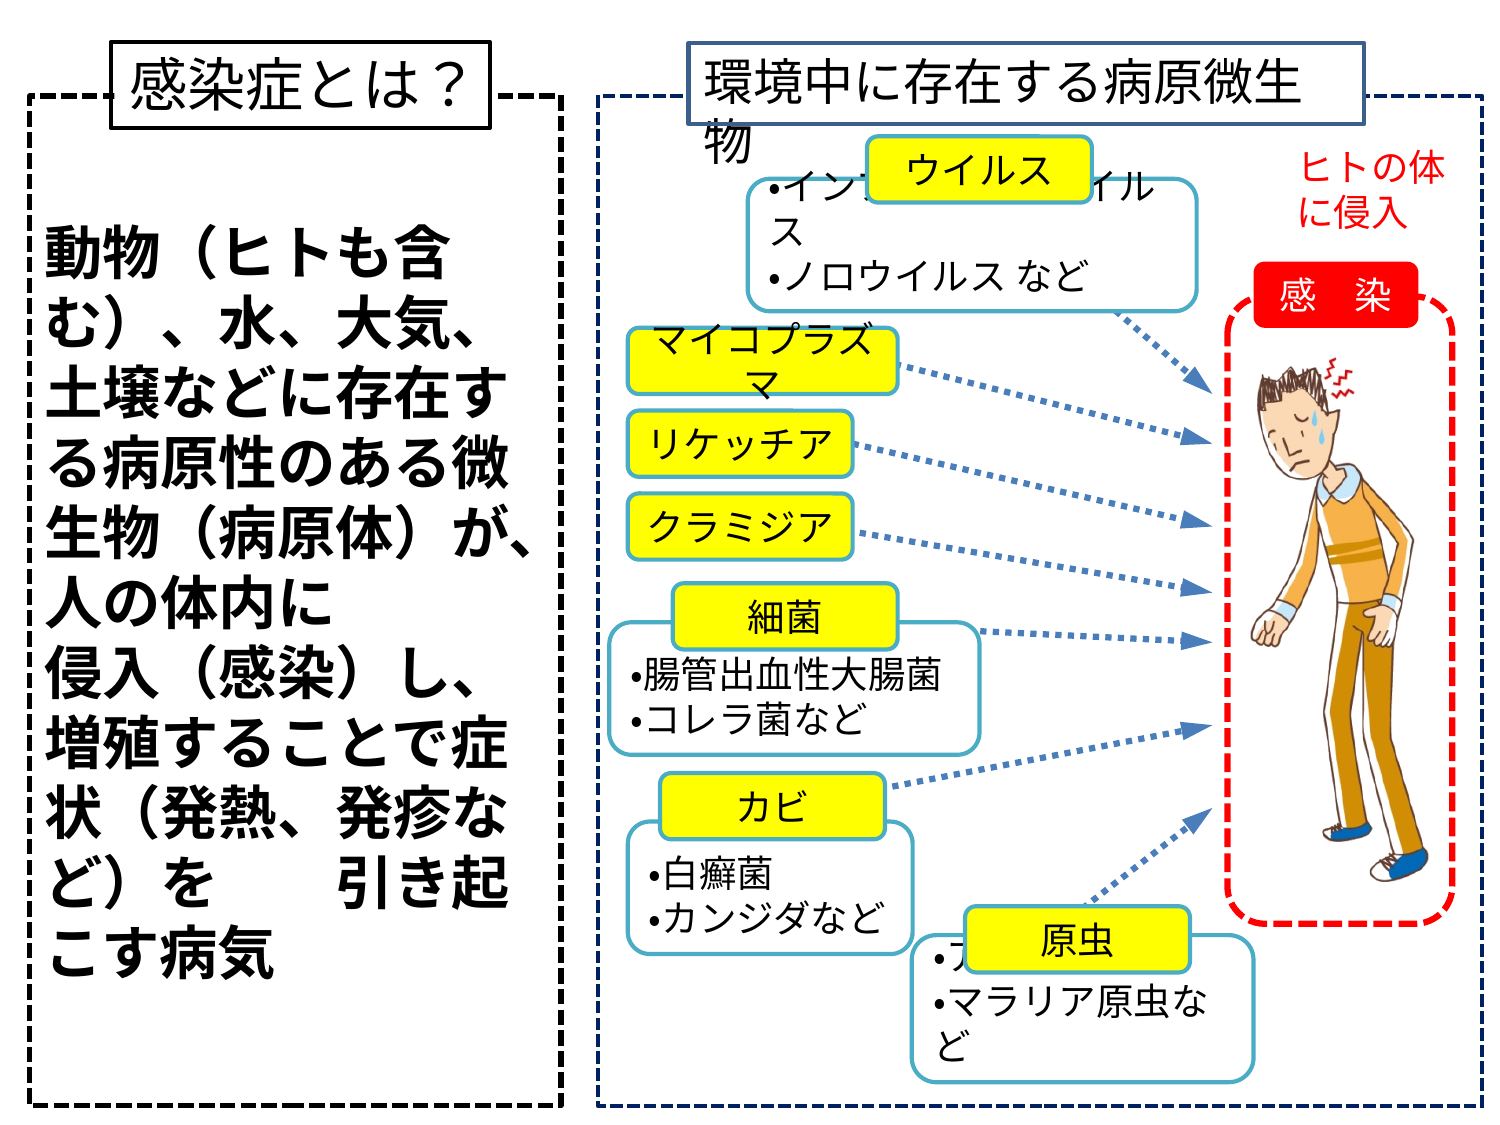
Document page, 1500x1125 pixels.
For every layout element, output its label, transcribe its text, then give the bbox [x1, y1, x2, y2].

text_box 動物（ヒトも含む）、水、大気、土壌などに存在する病原性のある微生物（病原体）が、人の体内に 侵入（感染）し、増殖することで症状（発熱、発疹など）を 引き起こす病気 [27, 94, 563, 1108]
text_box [597, 43, 1500, 1107]
text_box [109, 40, 492, 130]
